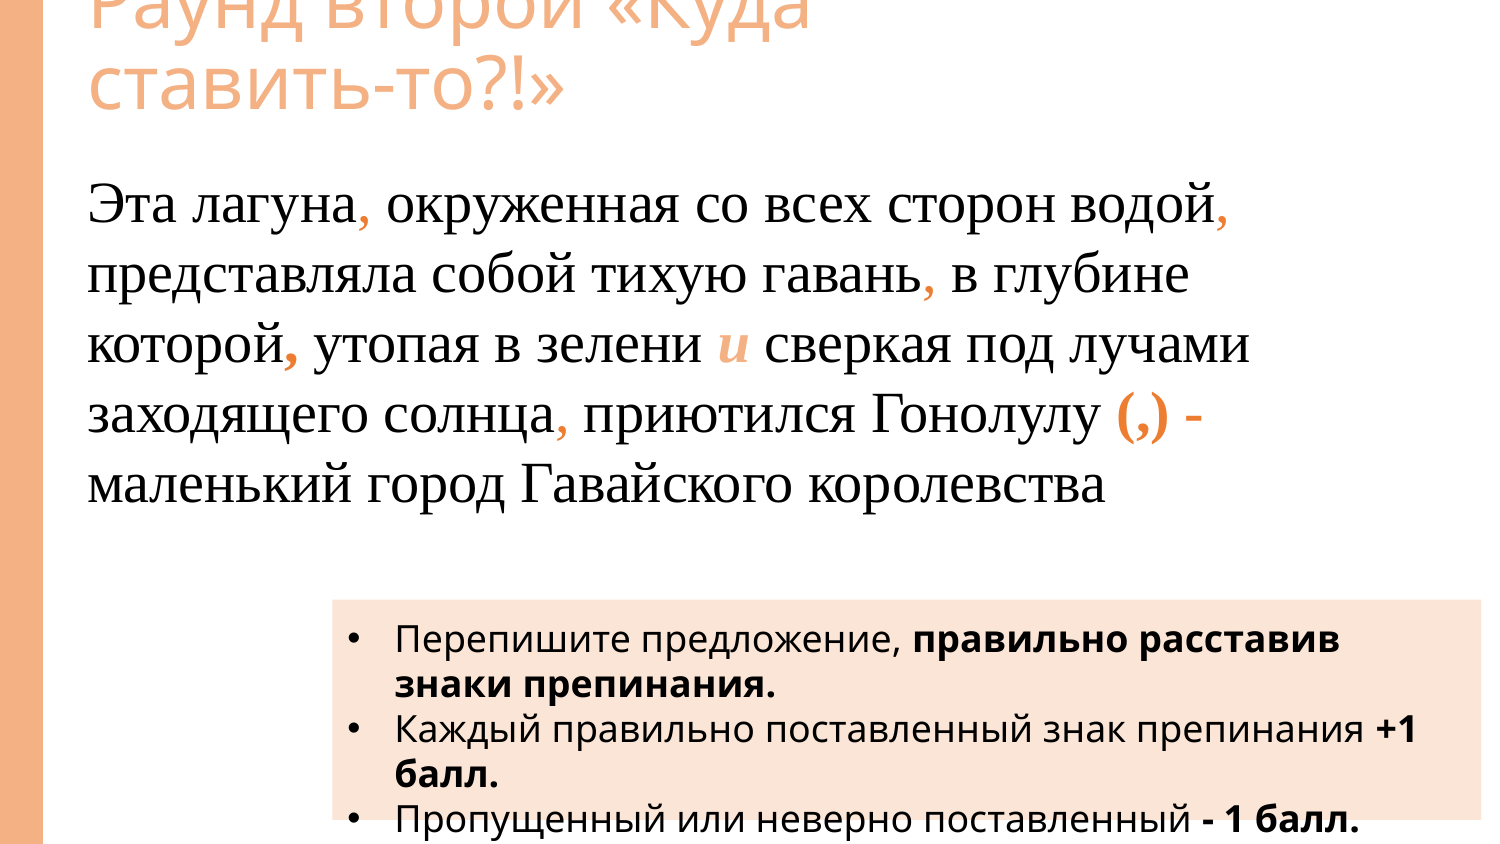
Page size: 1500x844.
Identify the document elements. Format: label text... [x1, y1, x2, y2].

text_box [0, 0, 44, 844]
text_box Раунд второй «Куда ставить-то?!» [76, 36, 1054, 132]
text_box Эта лагуна, окруженная со всех сторон водой, представляла собой тихую гавань, в глубине которой, утопая в зелени и сверкая под лучами заходящего солнца, приютился Гонолулу (,) - маленький город Гавайского королевства [76, 158, 1424, 579]
text_box Перепишите предложение, правильно расставив знаки препинания. Каждый правильно поставленный знак препинания +1 балл. Пропущенный или неверно поставленный - 1 балл. [332, 599, 1482, 820]
